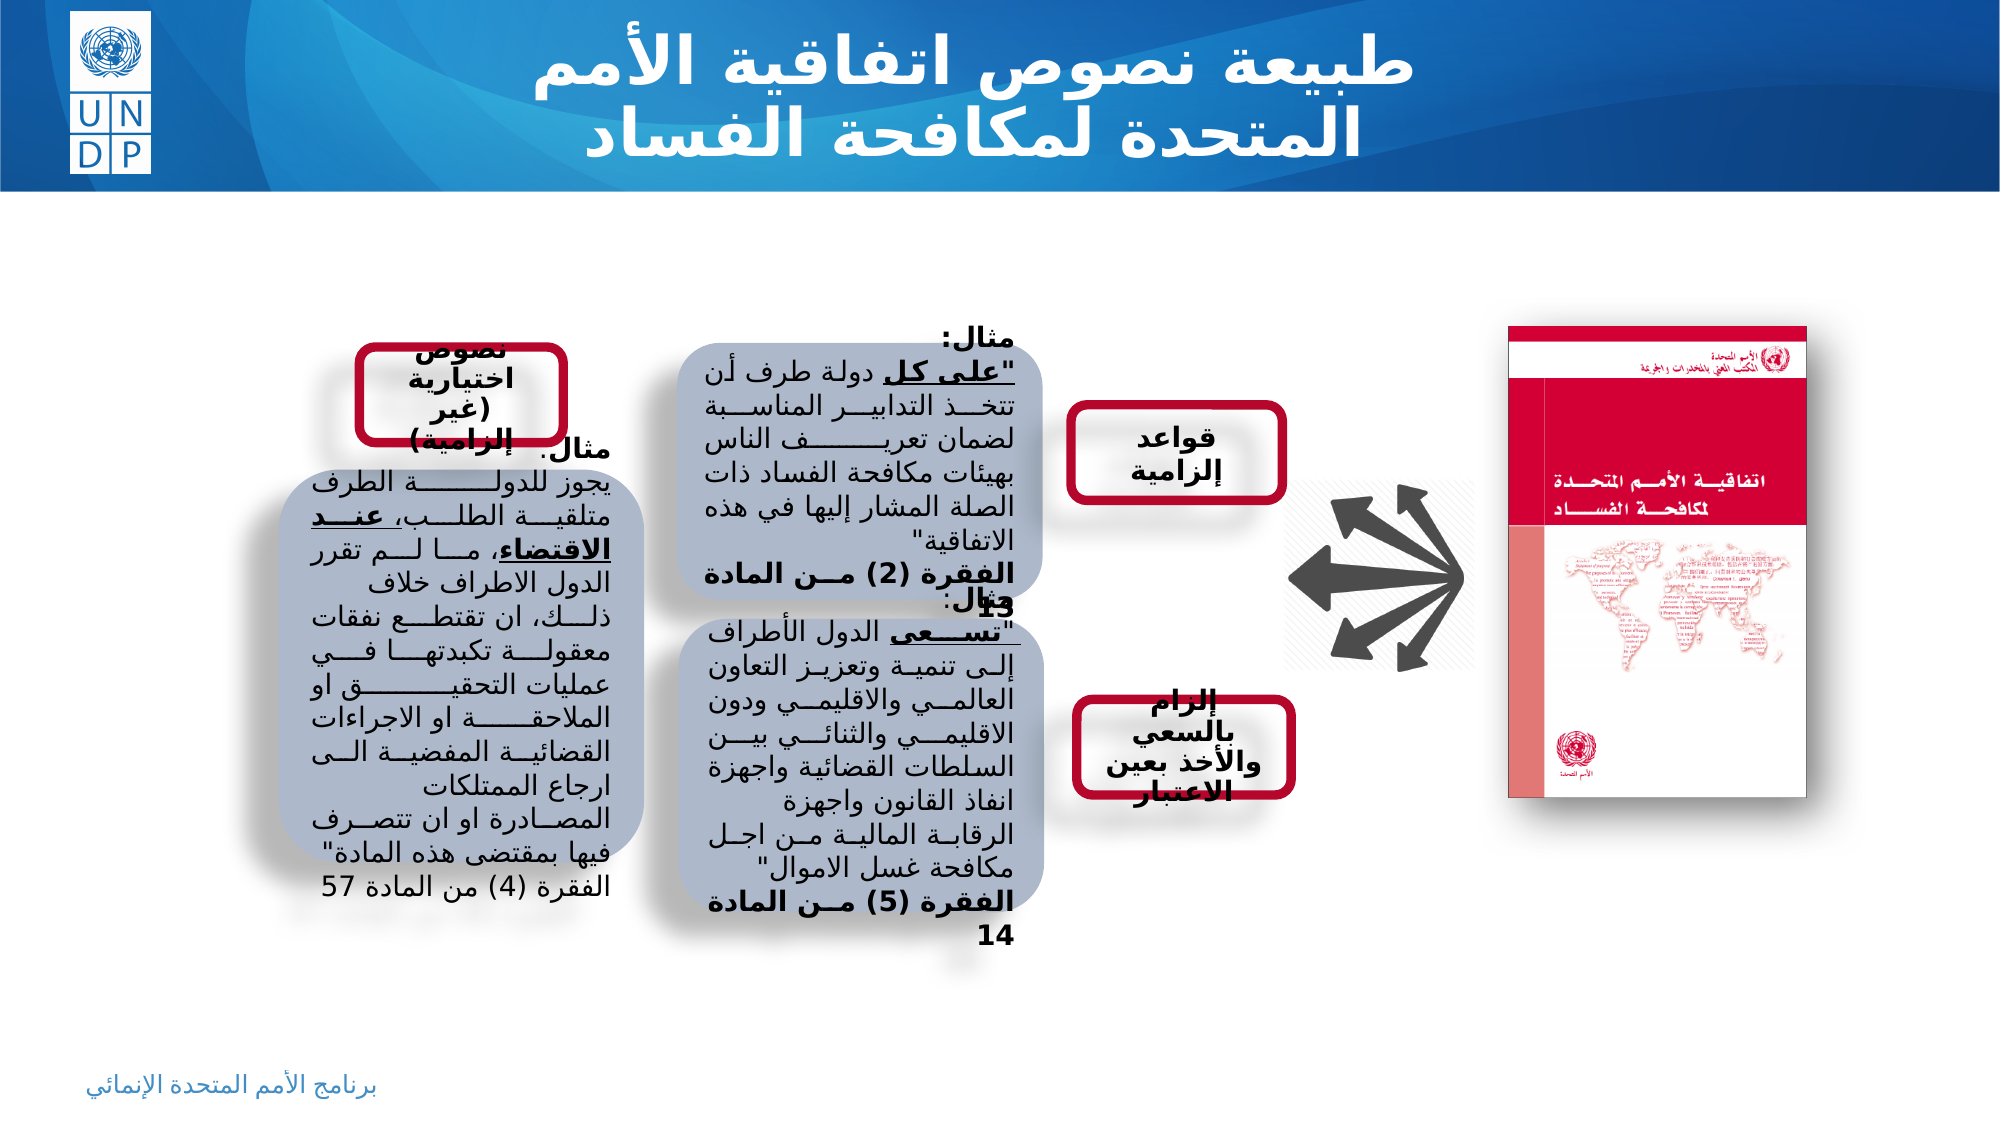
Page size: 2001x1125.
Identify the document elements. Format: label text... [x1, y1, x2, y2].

picture [0, 0, 2000, 192]
text_box مثال: يجوز للدولة الطرف متلقية الطلب، عند الاقتضاء، ما لم تقرر الدول الاطراف خلاف ذلك، ان تقتطع نفقات معقولة تكبدتها في عمليات التحقيق او الملاحقة او الاجراءات القضائية المفضية الى ارجاع الممتلكات المصادرة او ان تتصرف فيها بمقتضى هذه المادة" الفقرة (4) من المادة 57 [277, 468, 646, 864]
text_box مثال: "تسعى الدول الأطراف إلى تنمية وتعزيز التعاون العالمي والاقليمي ودون الاقليمي والثنائي بين السلطات القضائية واجهزة انفاذ القانون واجهزة الرقابة المالية من اجل مكافحة غسل الاموال" الفقرة (5) من المادة 14 [677, 617, 1046, 914]
picture [1508, 326, 1807, 798]
text_box نصوص اختيارية (غير إلزامية) [358, 345, 565, 444]
picture [1282, 478, 1476, 672]
text_box إلزام بالسعي والأخذ بعين الاعتبار [1075, 698, 1293, 797]
text_box قواعد إلزامية [1069, 403, 1284, 502]
text_box مثال: "على كل دولة طرف أن تتخذ التدابير المناسبة لضمان تعريف الناس بهيئات مكافحة الفساد ذات الصلة المشار إليها في هذه الاتفاقية" الفقرة (2) من المادة 13 [675, 341, 1044, 602]
text_box طبيعة نصوص اتفاقية الأمم المتحدة لمكافحة الفساد [411, 42, 1538, 157]
